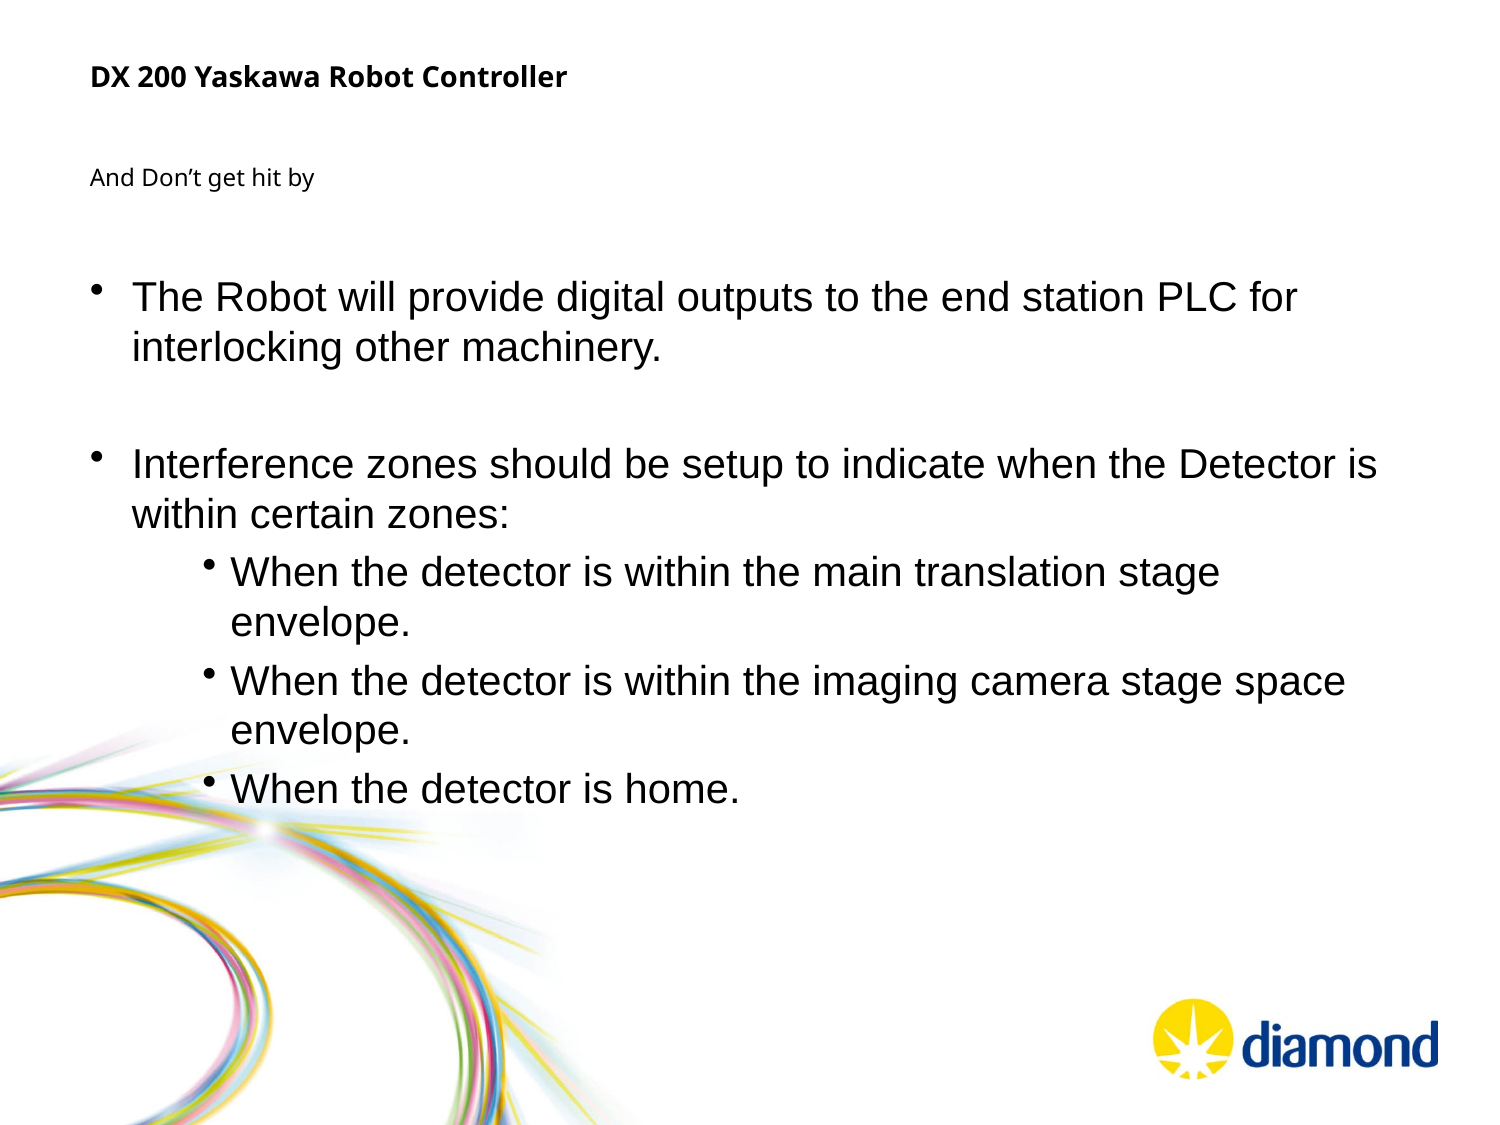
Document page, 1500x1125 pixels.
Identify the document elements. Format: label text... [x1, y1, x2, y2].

list The Robot will provide digital outputs to the end station PLC for interlocking other machinery. Interference zones should be setup to indicate when the Detector is within certain zones: When the detector is within the main translation stage envelope. When the detector is within the imaging camera stage space envelope. When the detector is home. [75, 262, 1425, 1005]
title DX 200 Yaskawa Robot Controller And Don’t get hit by [75, 45, 1425, 233]
picture [0, 587, 1438, 1125]
